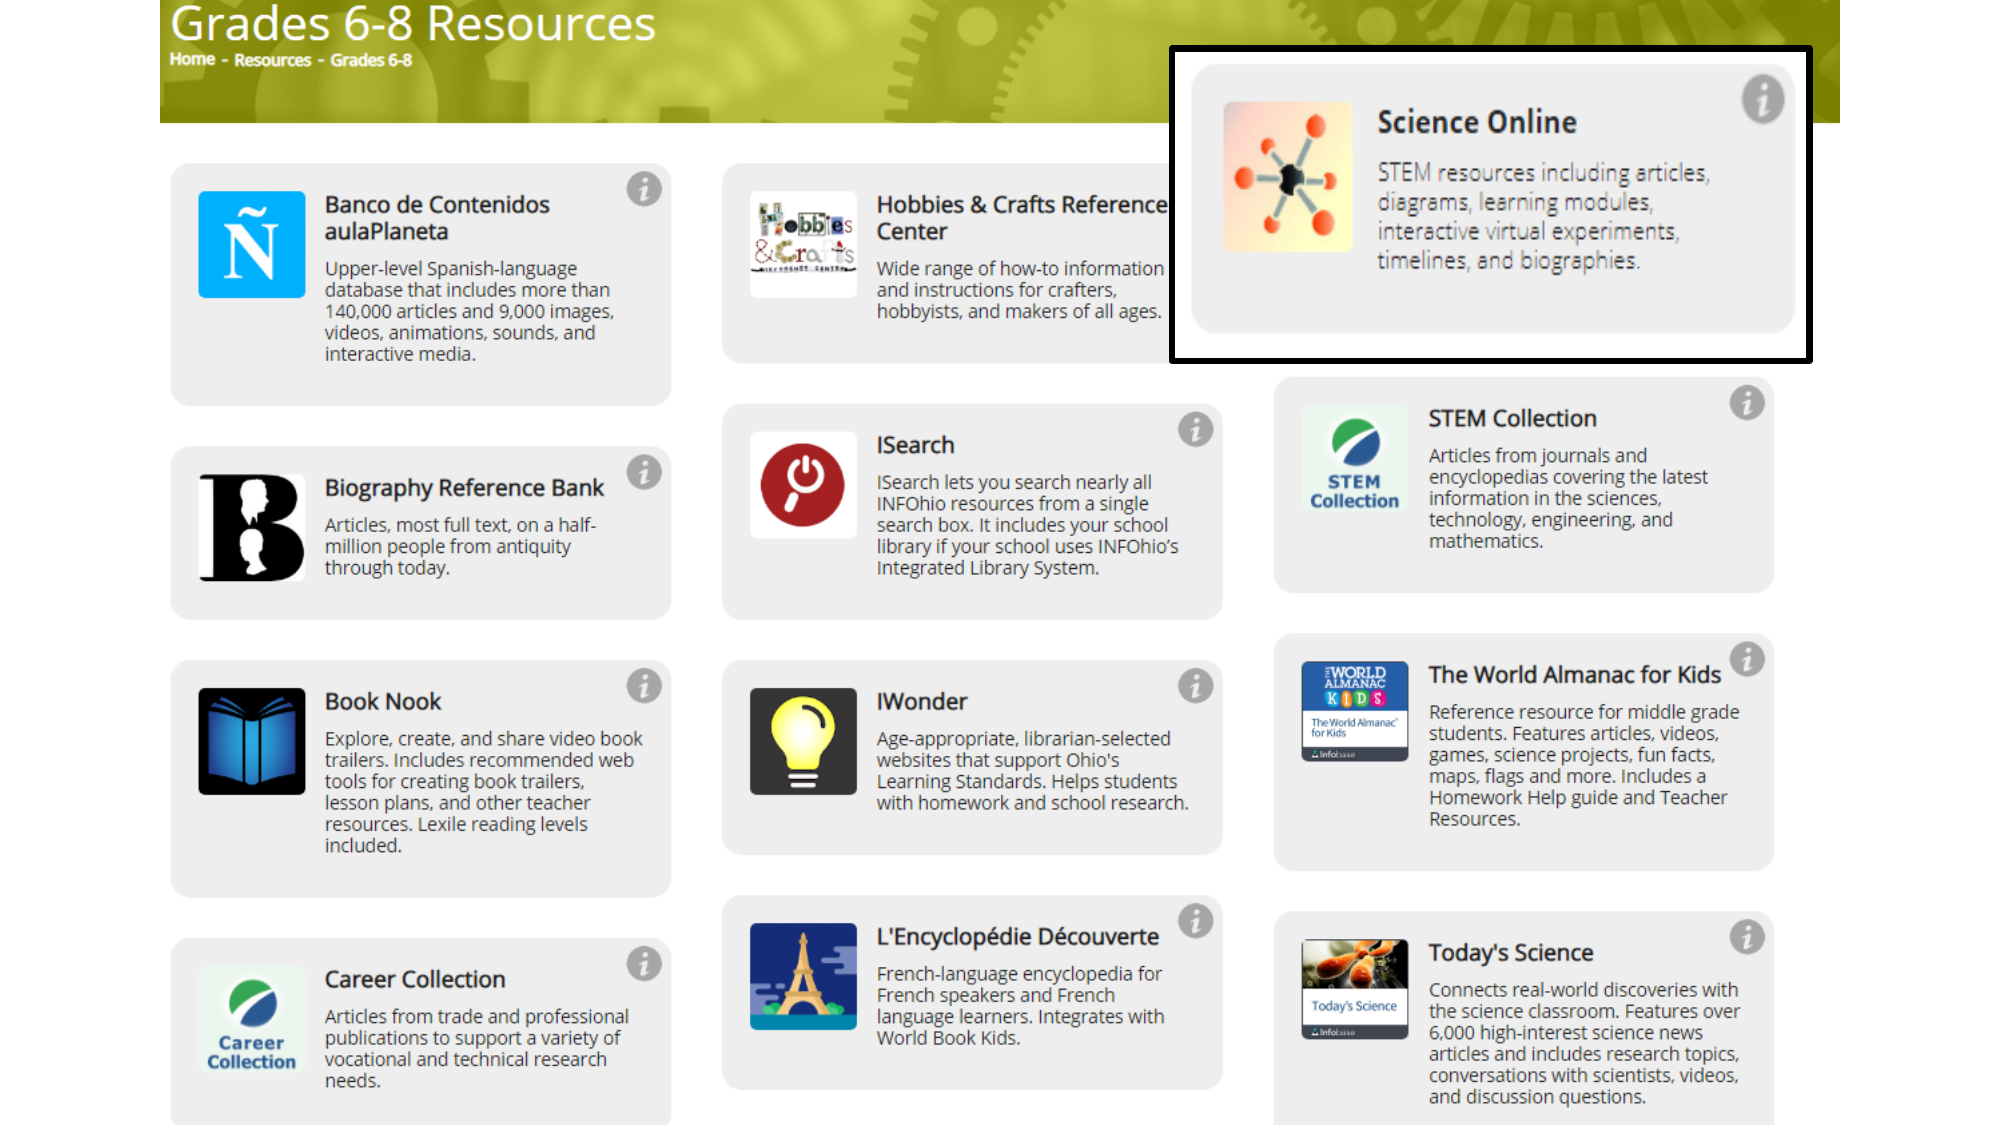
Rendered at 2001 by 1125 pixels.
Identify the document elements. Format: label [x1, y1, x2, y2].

picture [160, 0, 1840, 1125]
